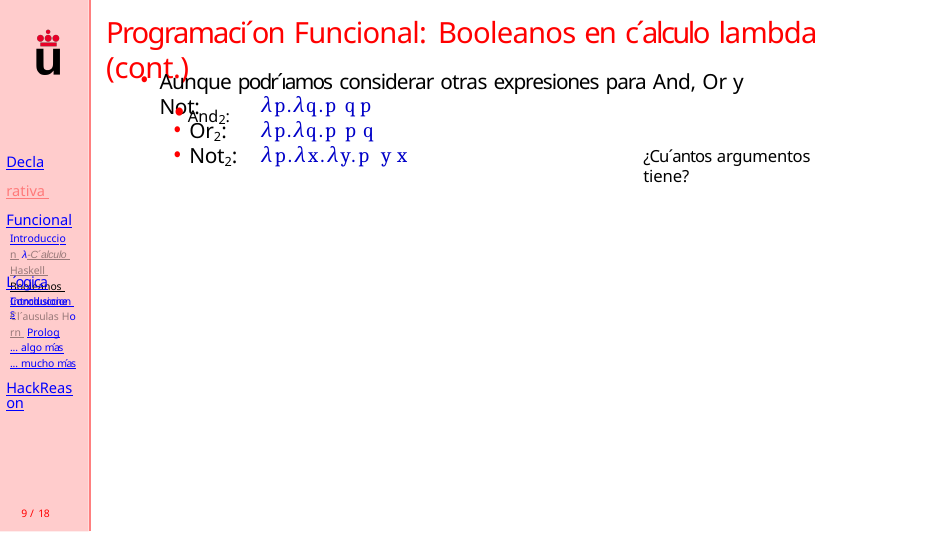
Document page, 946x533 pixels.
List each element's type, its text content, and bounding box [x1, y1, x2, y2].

text_box Aunque podr´ıamos considerar otras expresiones para And, Or y Not: [136, 66, 755, 119]
text_box λp.λq.p q p λp.λq.p p q λp.λx.λy.p y x [259, 89, 420, 167]
text_box And2: [165, 94, 240, 130]
text_box Declarativa Funcional Introduccion λ-C´alculo Haskell Booleanos Conclusiones [4, 141, 81, 268]
picture [22, 26, 73, 80]
text_box L´ogica Introduccion Cl´ausulas Horn Prolog ... algo m´as ... mucho m´as HackReason [4, 268, 87, 399]
text_box Not2: [165, 139, 243, 169]
text_box 9 / 18 [19, 507, 53, 521]
text_box ¿Cu´antos argumentos tiene? [641, 143, 855, 186]
text_box Or2: [165, 114, 233, 139]
title Programaci´on Funcional: Booleanos en c´alculo lambda (cont.) [73, 11, 872, 104]
